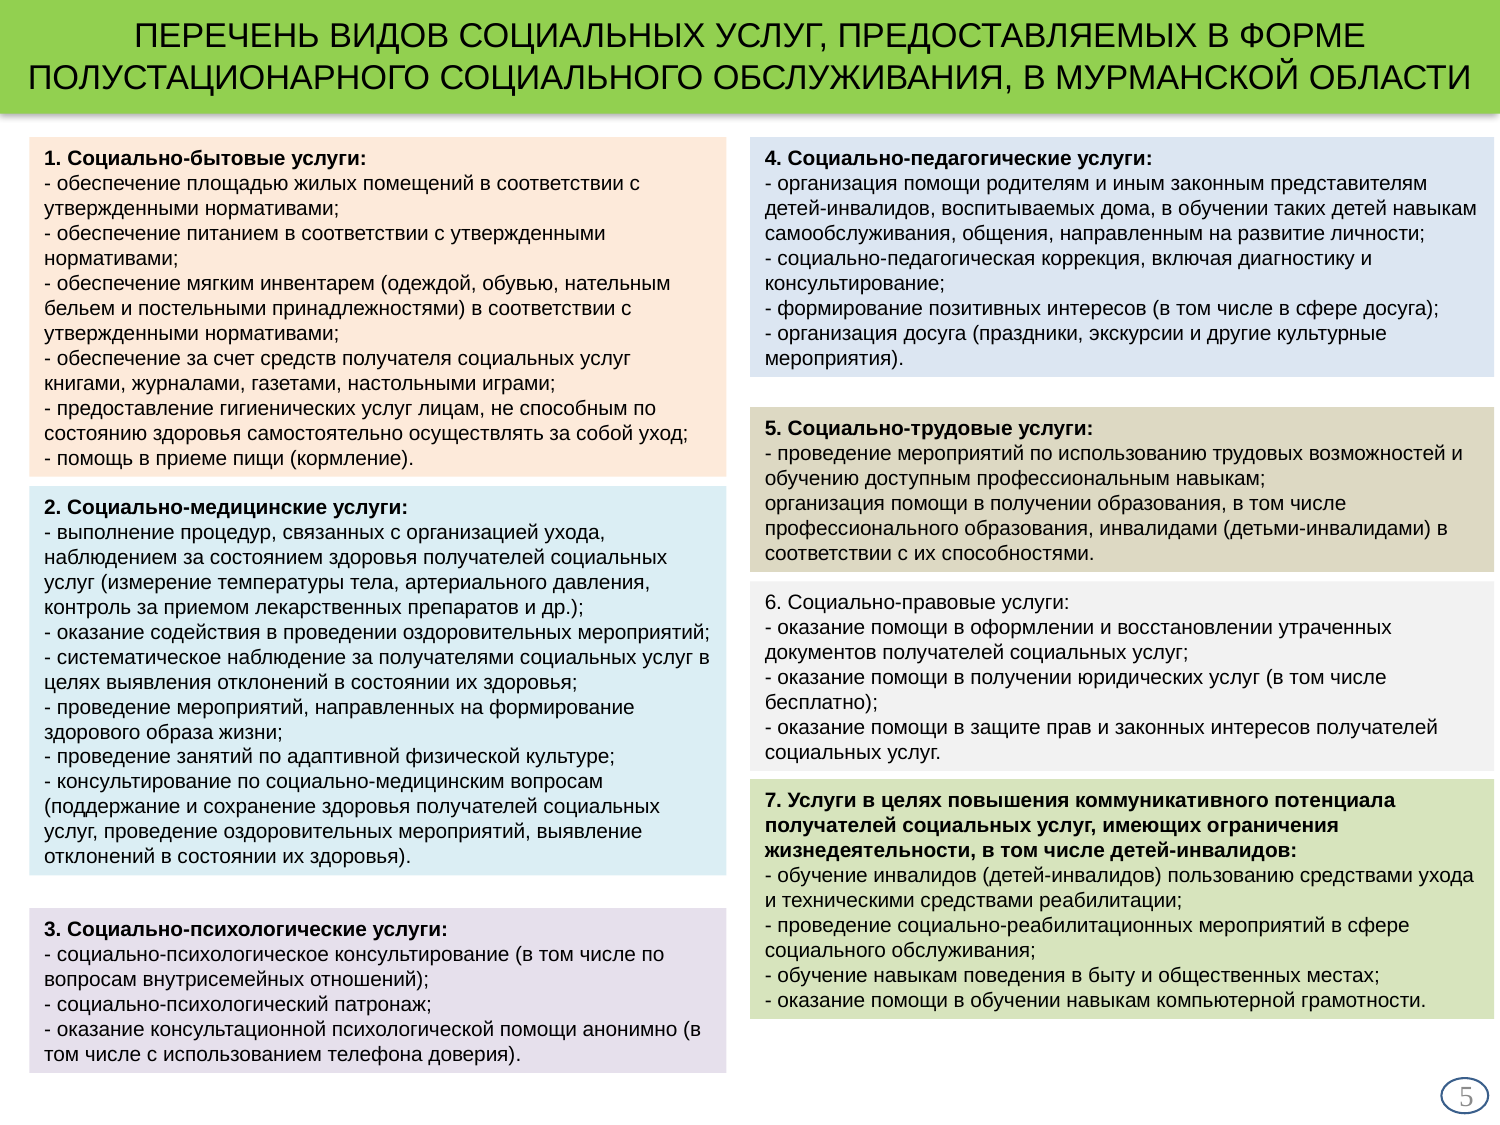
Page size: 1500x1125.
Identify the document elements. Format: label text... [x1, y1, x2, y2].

slide_number 5 [1394, 1065, 1487, 1125]
text_box 4. Социально-педагогические услуги: - организация помощи родителям и иным законным представителям детей-инвалидов, воспитываемых дома, в обучении таких детей навыкам самообслуживания, общения, направленным на развитие личности; - социально-педагогическая коррекция, включая диагностику и консультирование; - формирование позитивных интересов (в том числе в сфере досуга); - организация досуга (праздники, экскурсии и другие культурные мероприятия). [750, 137, 1495, 377]
text_box 6. Социально-правовые услуги: - оказание помощи в оформлении и восстановлении утраченных документов получателей социальных услуг; - оказание помощи в получении юридических услуг (в том числе бесплатно); - оказание помощи в защите прав и законных интересов получателей социальных услуг. [750, 581, 1495, 771]
text_box 3. Социально-психологические услуги: - социально-психологическое консультирование (в том числе по вопросам внутрисемейных отношений); - социально-психологический патронаж; - оказание консультационной психологической помощи анонимно (в том числе с использованием телефона доверия). [29, 908, 727, 1073]
text_box 1. Социально-бытовые услуги: - обеспечение площадью жилых помещений в соответствии с утвержденными нормативами; - обеспечение питанием в соответствии с утвержденными нормативами; - обеспечение мягким инвентарем (одеждой, обувью, нательным бельем и постельными принадлежностями) в соответствии с утвержденными нормативами; - обеспечение за счет средств получателя социальных услуг книгами, журналами, газетами, настольными играми; - предоставление гигиенических услуг лицам, не способным по состоянию здоровья самостоятельно осуществлять за собой уход; - помощь в приеме пищи (кормление). [29, 137, 727, 477]
title ПЕРЕЧЕНЬ ВИДОВ СОЦИАЛЬНЫХ УСЛУГ, ПРЕДОСТАВЛЯЕМЫХ В ФОРМЕ ПОЛУСТАЦИОНАРНОГО СОЦИАЛЬНОГО ОБСЛУЖИВАНИЯ, В МУРМАНСКОЙ ОБЛАСТИ [0, 0, 1500, 116]
text_box 5. Социально-трудовые услуги: - проведение мероприятий по использованию трудовых возможностей и обучению доступным профессиональным навыкам; организация помощи в получении образования, в том числе профессионального образования, инвалидами (детьми-инвалидами) в соответствии с их способностями. [750, 407, 1495, 572]
text_box 7. Услуги в целях повышения коммуникативного потенциала получателей социальных услуг, имеющих ограничения жизнедеятельности, в том числе детей-инвалидов: - обучение инвалидов (детей-инвалидов) пользованию средствами ухода и техническими средствами реабилитации; - проведение социально-реабилитационных мероприятий в сфере социального обслуживания; - обучение навыкам поведения в быту и общественных местах; - оказание помощи в обучении навыкам компьютерной грамотности. [750, 779, 1495, 1019]
text_box 2. Социально-медицинские услуги: - выполнение процедур, связанных с организацией ухода, наблюдением за состоянием здоровья получателей социальных услуг (измерение температуры тела, артериального давления, контроль за приемом лекарственных препаратов и др.); - оказание содействия в проведении оздоровительных мероприятий; - систематическое наблюдение за получателями социальных услуг в целях выявления отклонений в состоянии их здоровья; - проведение мероприятий, направленных на формирование здорового образа жизни; - проведение занятий по адаптивной физической культуре; - консультирование по социально-медицинским вопросам (поддержание и сохранение здоровья получателей социальных услуг, проведение оздоровительных мероприятий, выявление отклонений в состоянии их здоровья). [29, 486, 727, 876]
text_box [1439, 1076, 1491, 1116]
